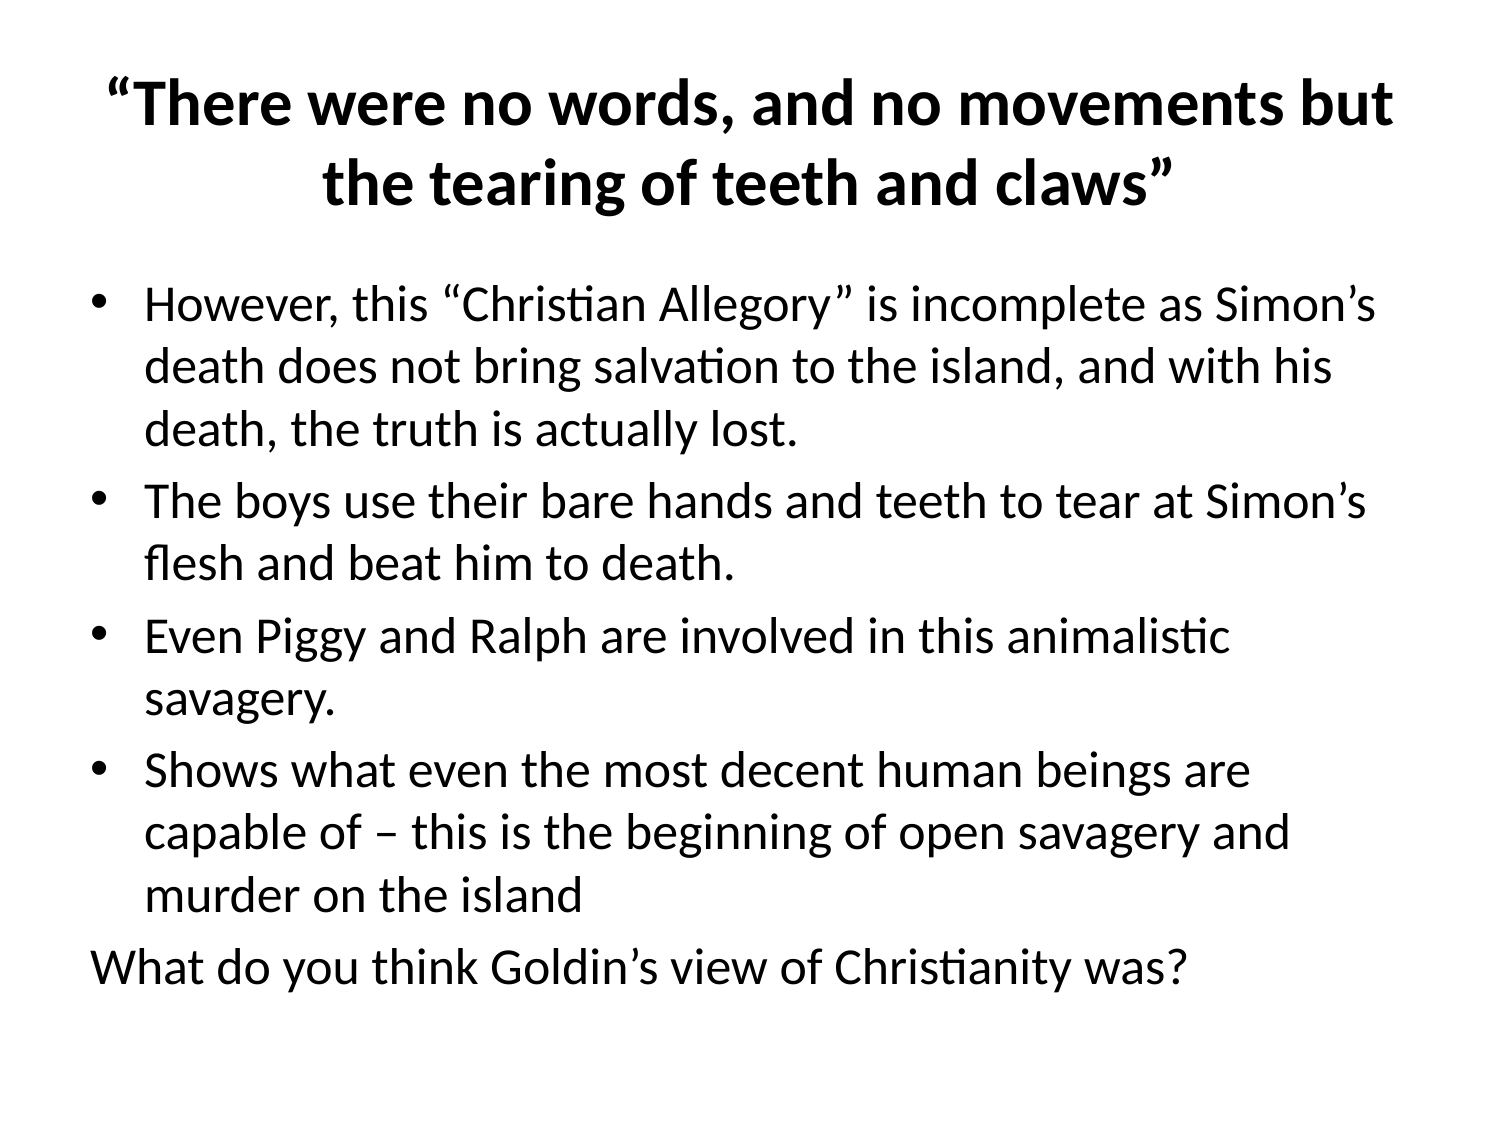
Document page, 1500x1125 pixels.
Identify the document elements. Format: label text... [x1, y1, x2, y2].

title “There were no words, and no movements but the tearing of teeth and claws” [75, 45, 1425, 233]
list However, this “Christian Allegory” is incomplete as Simon’s death does not bring salvation to the island, and with his death, the truth is actually lost. The boys use their bare hands and teeth to tear at Simon’s flesh and beat him to death. Even Piggy and Ralph are involved in this animalistic savagery. Shows what even the most decent human beings are capable of – this is the beginning of open savagery and murder on the island What do you think Goldin’s view of Christianity was? [75, 262, 1424, 1005]
